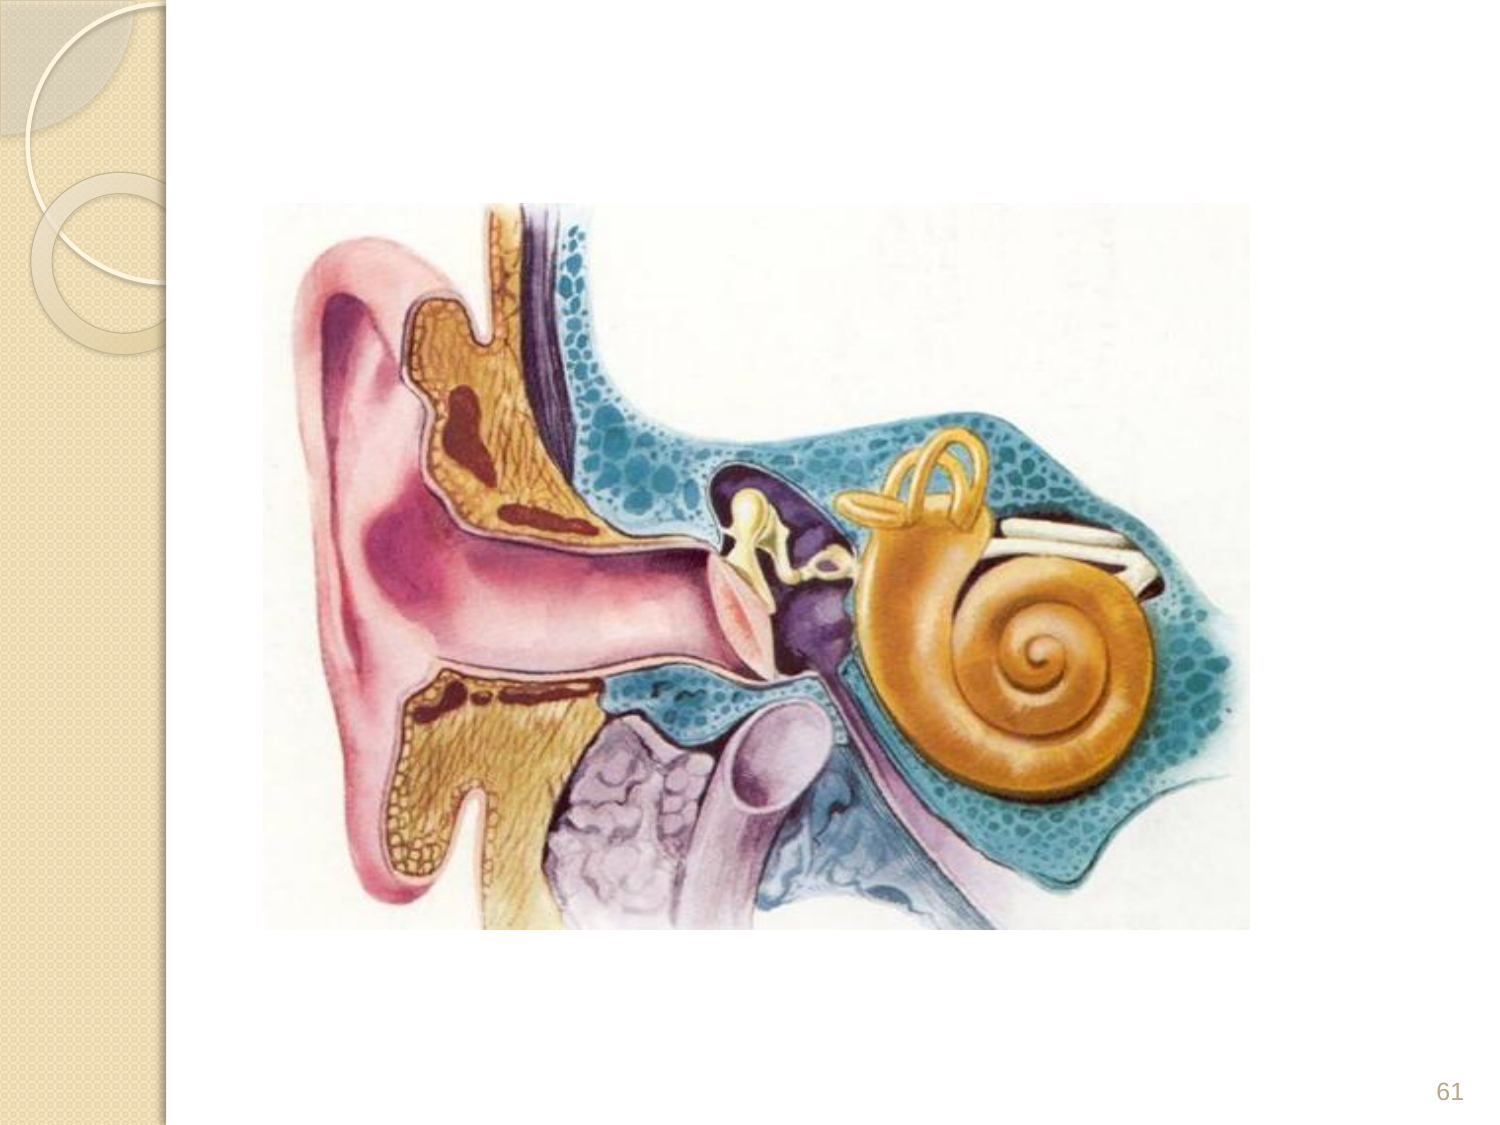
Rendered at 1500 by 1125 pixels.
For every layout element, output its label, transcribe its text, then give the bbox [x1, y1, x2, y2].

slide_number 61 [1413, 1034, 1488, 1113]
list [263, 203, 1250, 931]
